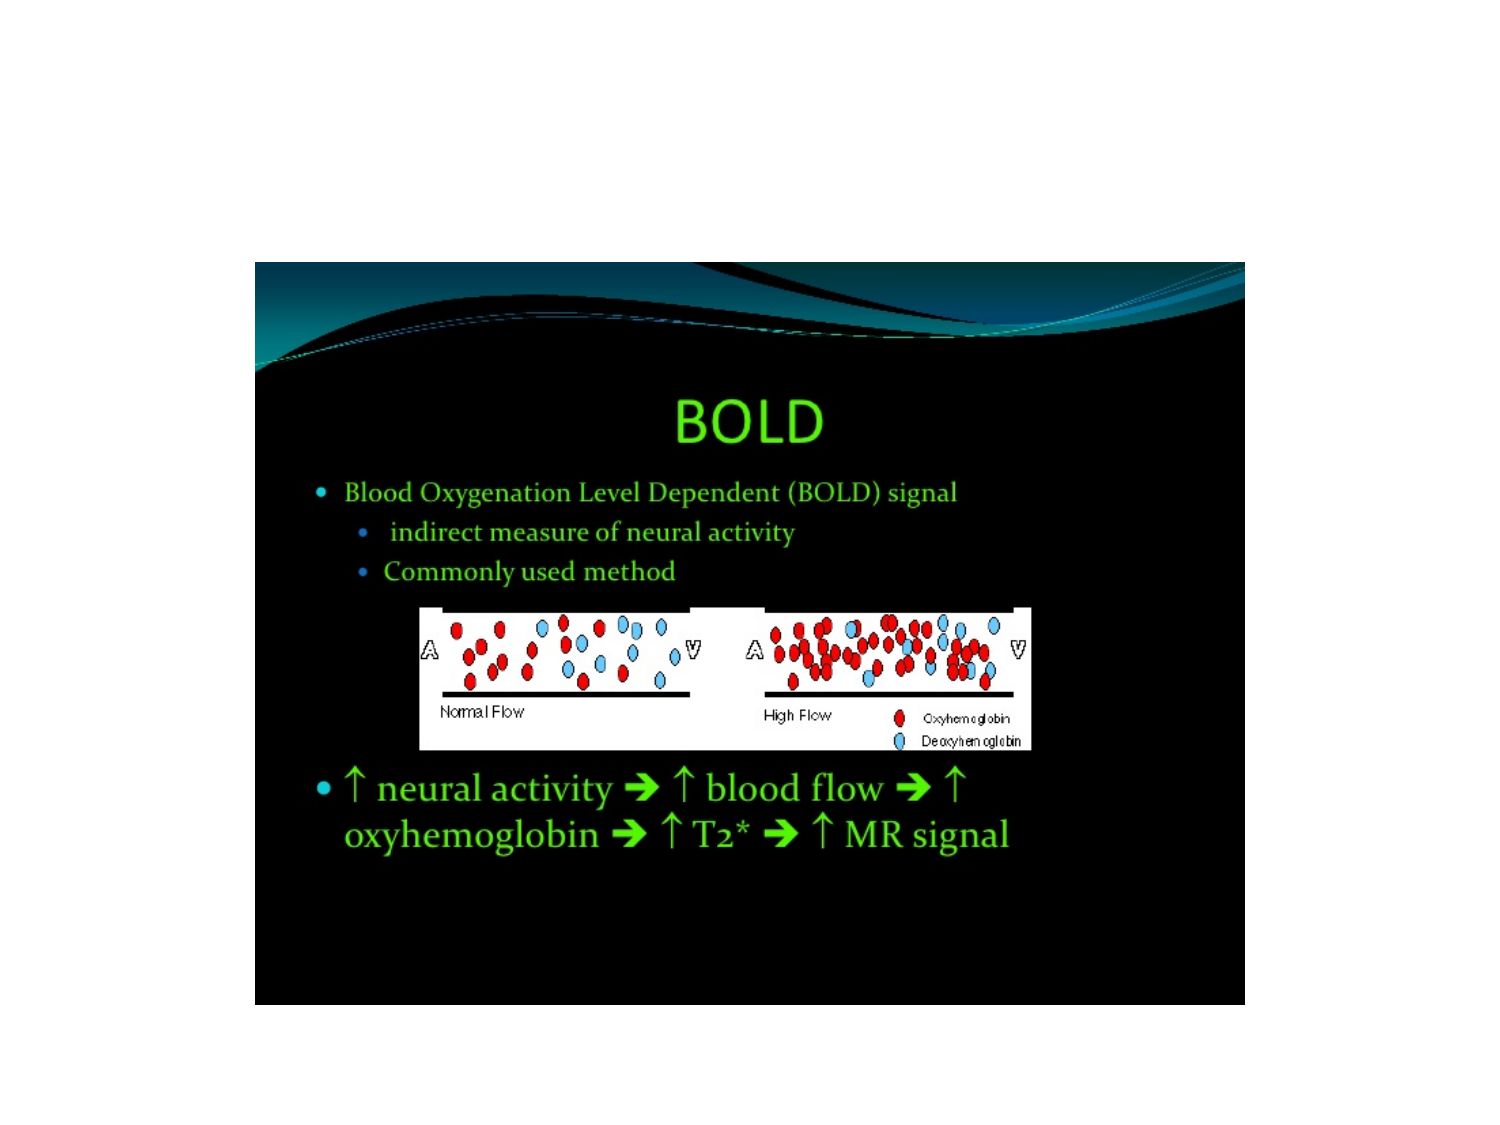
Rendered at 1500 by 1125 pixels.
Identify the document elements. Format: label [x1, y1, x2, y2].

list [254, 262, 1246, 1006]
